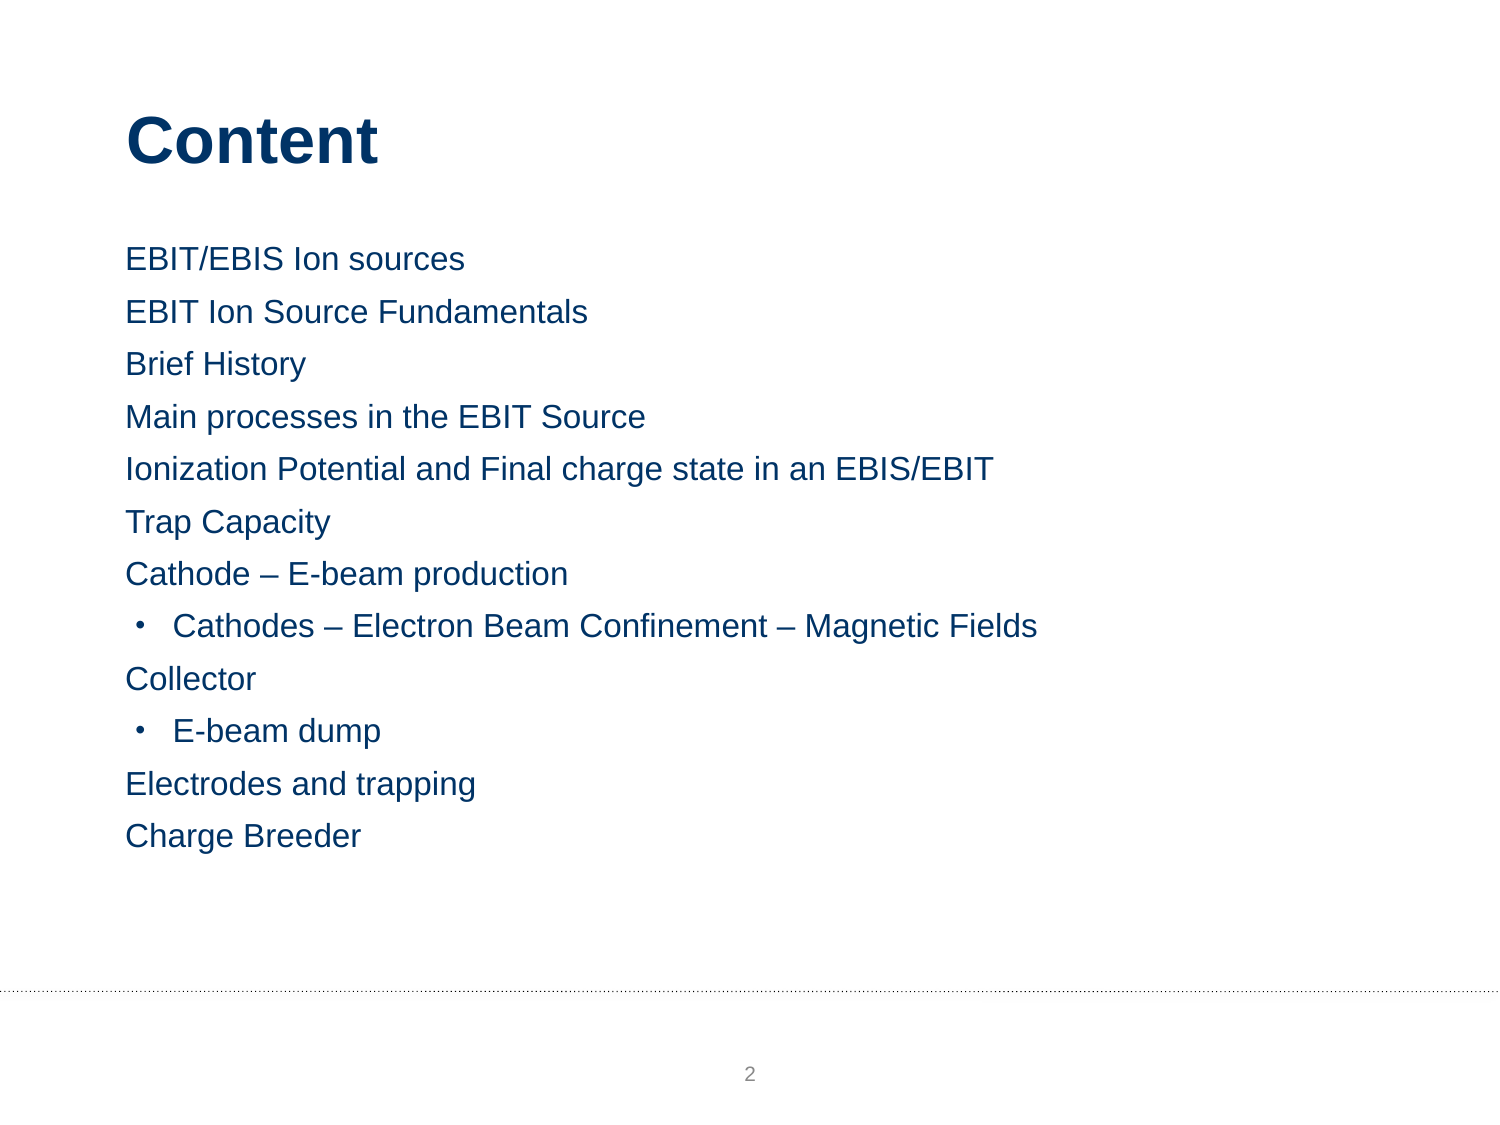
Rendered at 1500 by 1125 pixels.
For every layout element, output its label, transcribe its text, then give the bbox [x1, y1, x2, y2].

slide_number 2 [575, 1042, 925, 1103]
list EBIT/EBIS Ion sources EBIT Ion Source Fundamentals Brief History Main processes in the EBIT Source Ionization Potential and Final charge state in an EBIS/EBIT Trap Capacity Cathode – E-beam production Cathodes – Electron Beam Confinement – Magnetic Fields Collector E-beam dump Electrodes and trapping Charge Breeder [110, 230, 1387, 947]
title Content [111, 42, 1389, 231]
